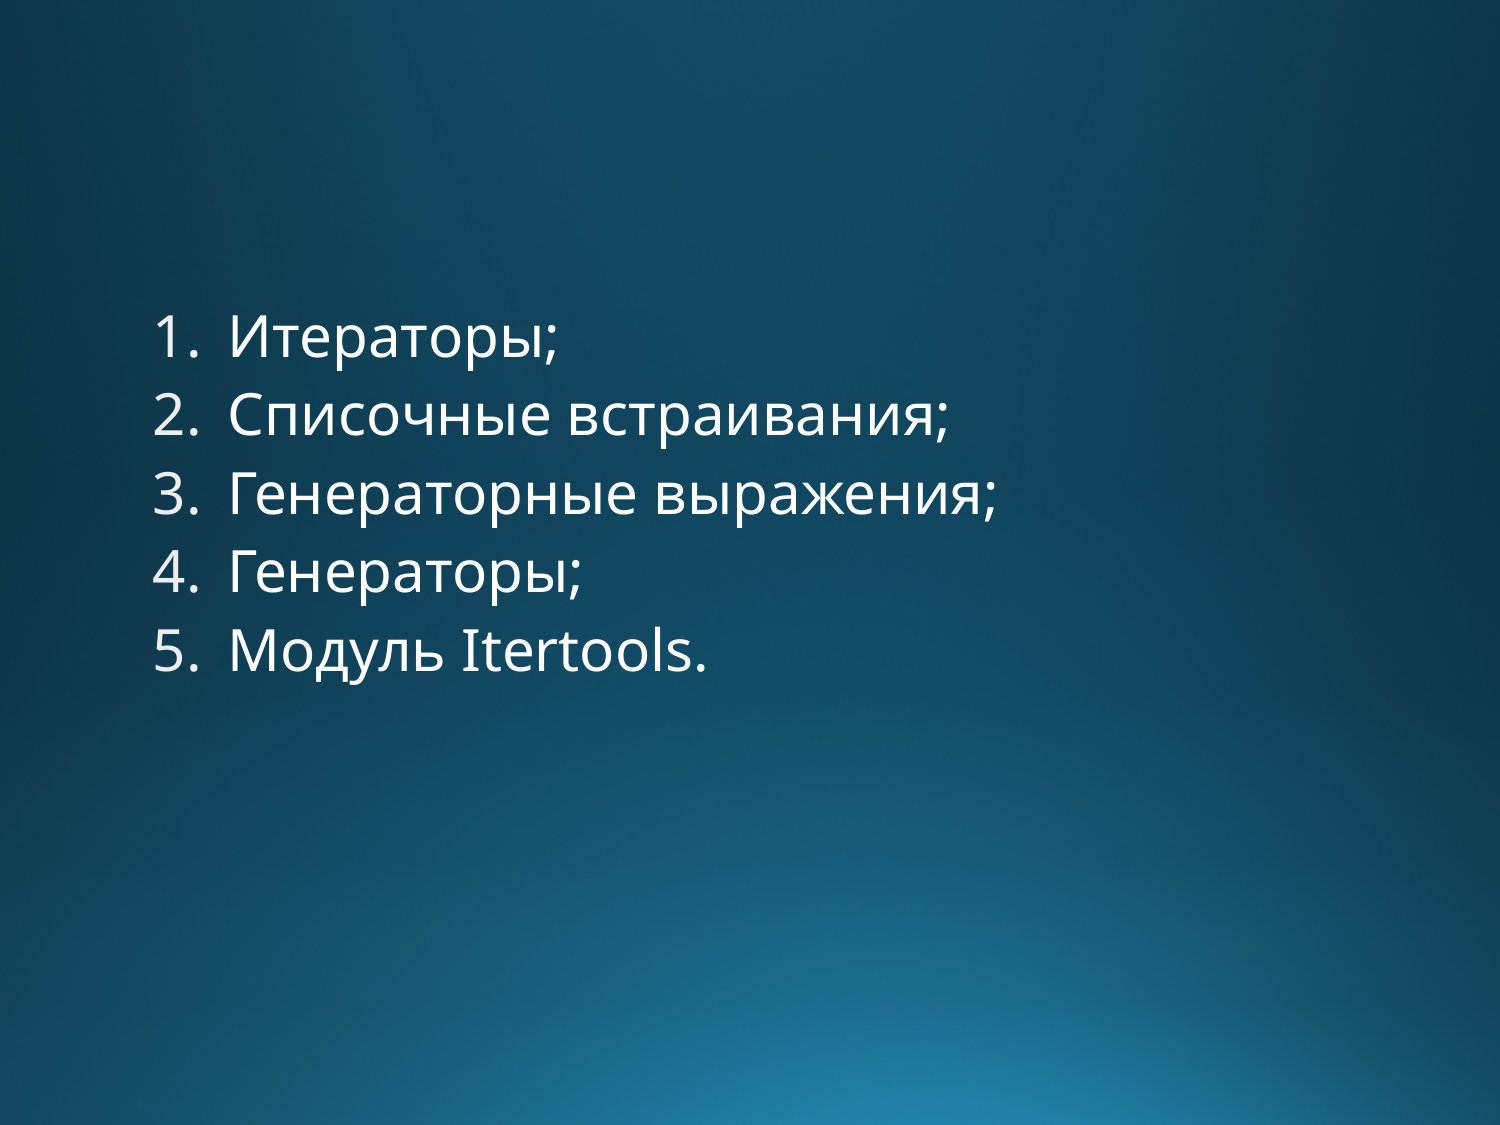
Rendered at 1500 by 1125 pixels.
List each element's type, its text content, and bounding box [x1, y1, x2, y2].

list Итераторы; Cписочные встраивания; Генераторные выражения; Генераторы; Модуль Itertools. [137, 299, 1397, 1014]
picture [0, 0, 1500, 1125]
